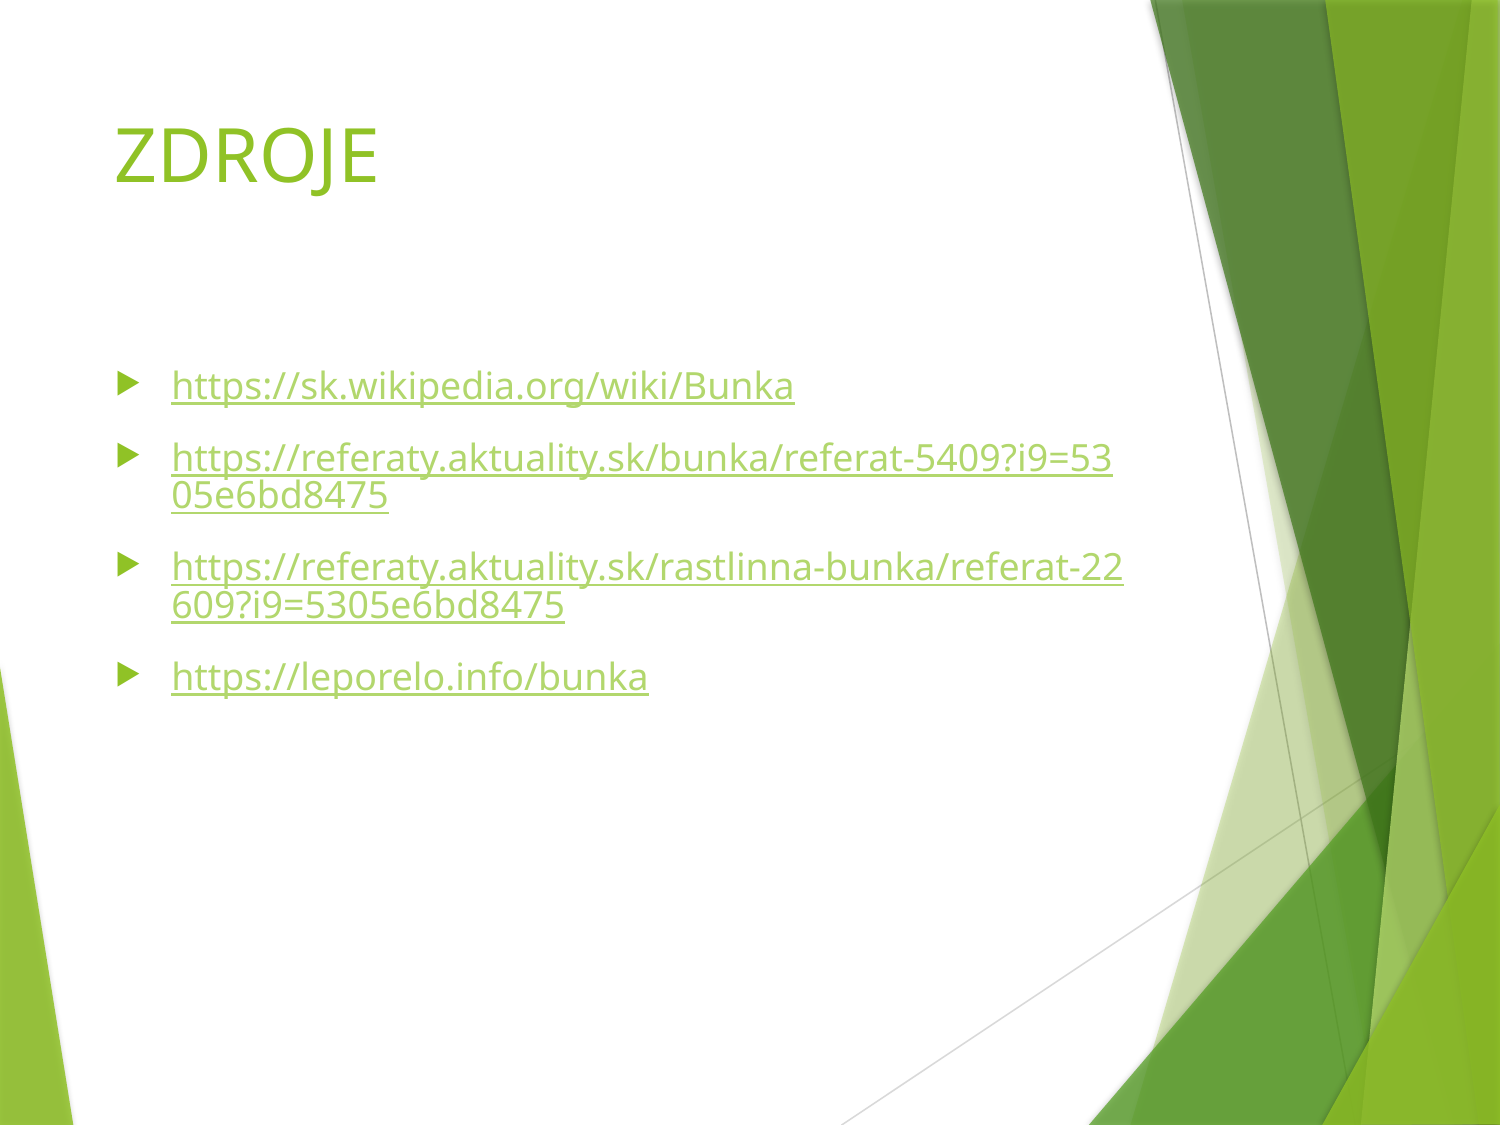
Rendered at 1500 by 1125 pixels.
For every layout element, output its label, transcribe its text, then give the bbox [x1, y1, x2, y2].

list https://sk.wikipedia.org/wiki/Bunka https://referaty.aktuality.sk/bunka/referat-5409?i9=5305e6bd8475 https://referaty.aktuality.sk/rastlinna-bunka/referat-22609?i9=5305e6bd8475 https://leporelo.info/bunka [99, 354, 1142, 992]
title ZDROJE [99, 99, 1142, 317]
